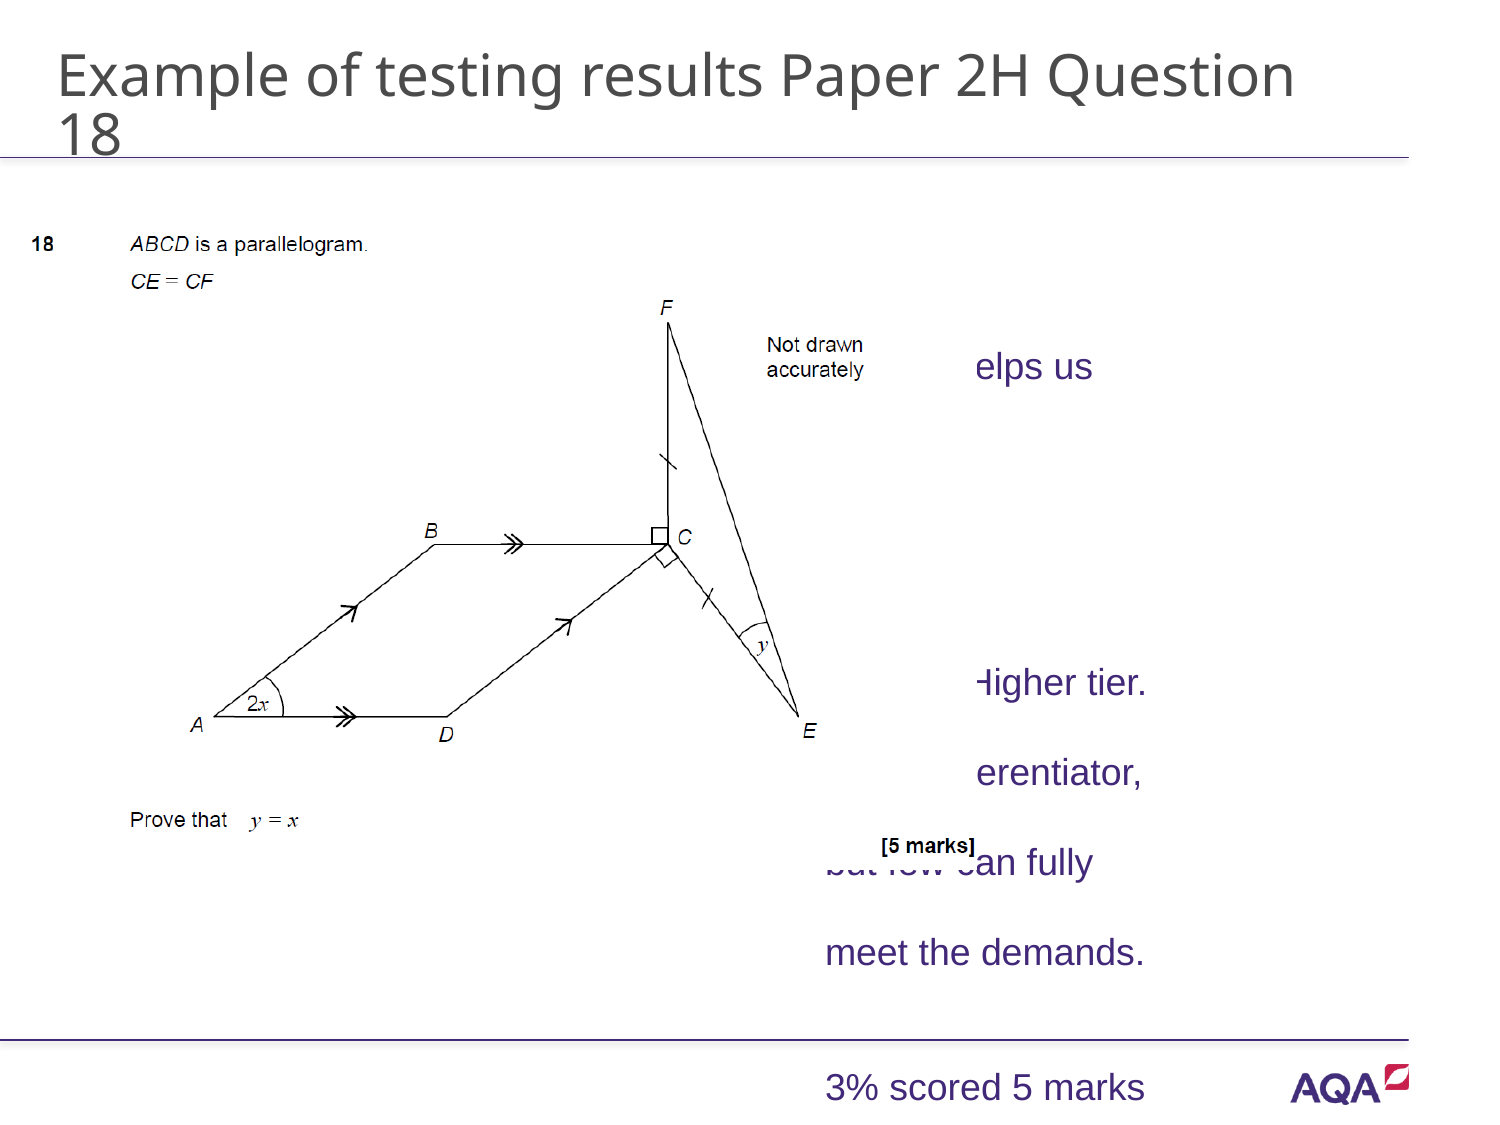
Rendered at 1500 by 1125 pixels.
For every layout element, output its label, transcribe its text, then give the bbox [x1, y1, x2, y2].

list Testing helps us focus our support for you. Proof at Higher tier. Good differentiator, but few can fully meet the demands. 3% scored 5 marks 15% scored 4 marks 7% scored 3 marks 35% scored 2 marks 18% scored 1 mark Only 22% scored 0 [75, 287, 1425, 953]
picture [1290, 1064, 1409, 1105]
picture [29, 219, 978, 870]
title Example of testing results Paper 2H Question 18 [41, 42, 1392, 143]
